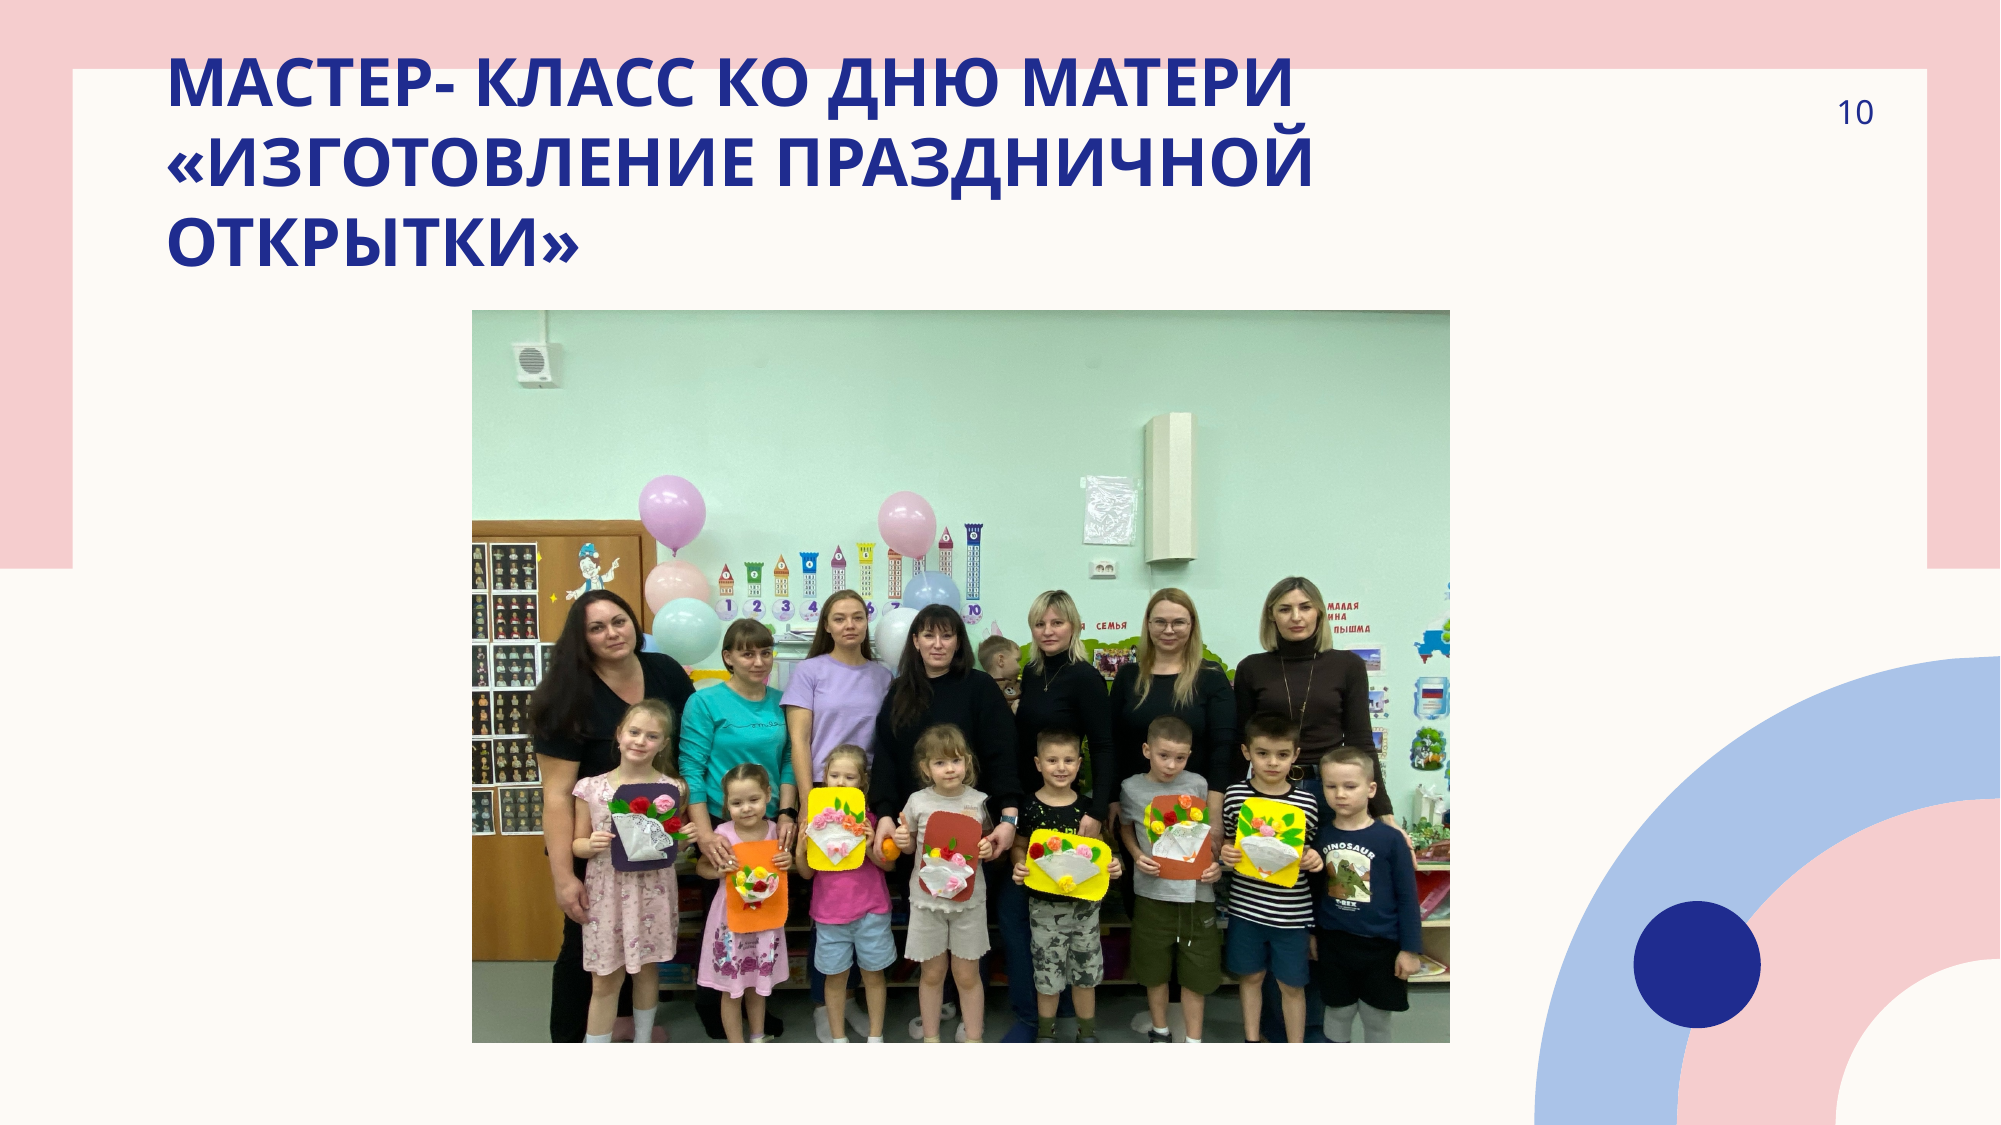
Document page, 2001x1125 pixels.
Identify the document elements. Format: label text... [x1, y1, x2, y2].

slide_number 10 [1699, 75, 1875, 153]
picture [472, 310, 1450, 1044]
title Мастер- класс ко дню матери «Изготовление праздничной открытки» [150, 75, 1733, 281]
